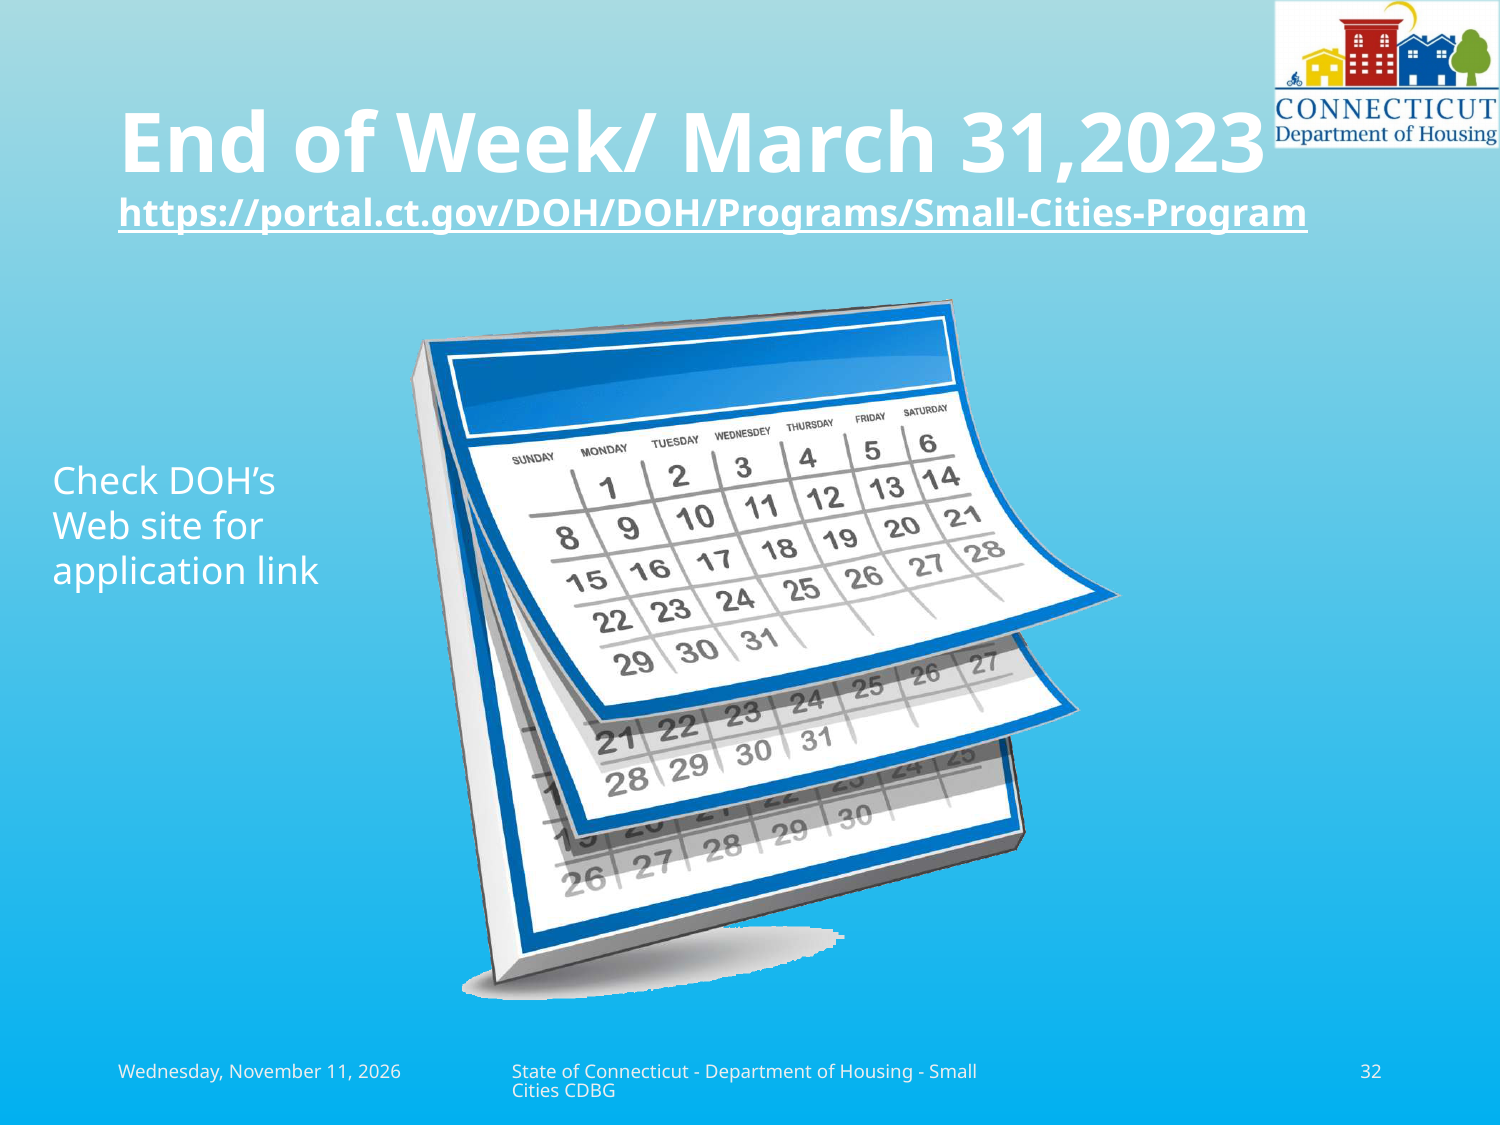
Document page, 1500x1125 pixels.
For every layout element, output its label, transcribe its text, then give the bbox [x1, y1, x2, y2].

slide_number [103, 1042, 441, 1103]
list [410, 299, 1125, 1014]
footer State of Connecticut - Department of Housing - Small Cities CDBG [496, 1042, 1004, 1103]
title End of Week/ March 31,2023 https://portal.ct.gov/DOH/DOH/Programs/Small-Cities-Program [103, 59, 1397, 278]
picture [1273, 0, 1500, 150]
slide_number 32 [1059, 1042, 1397, 1103]
text_box Check DOH’s Web site for application link [37, 449, 338, 600]
